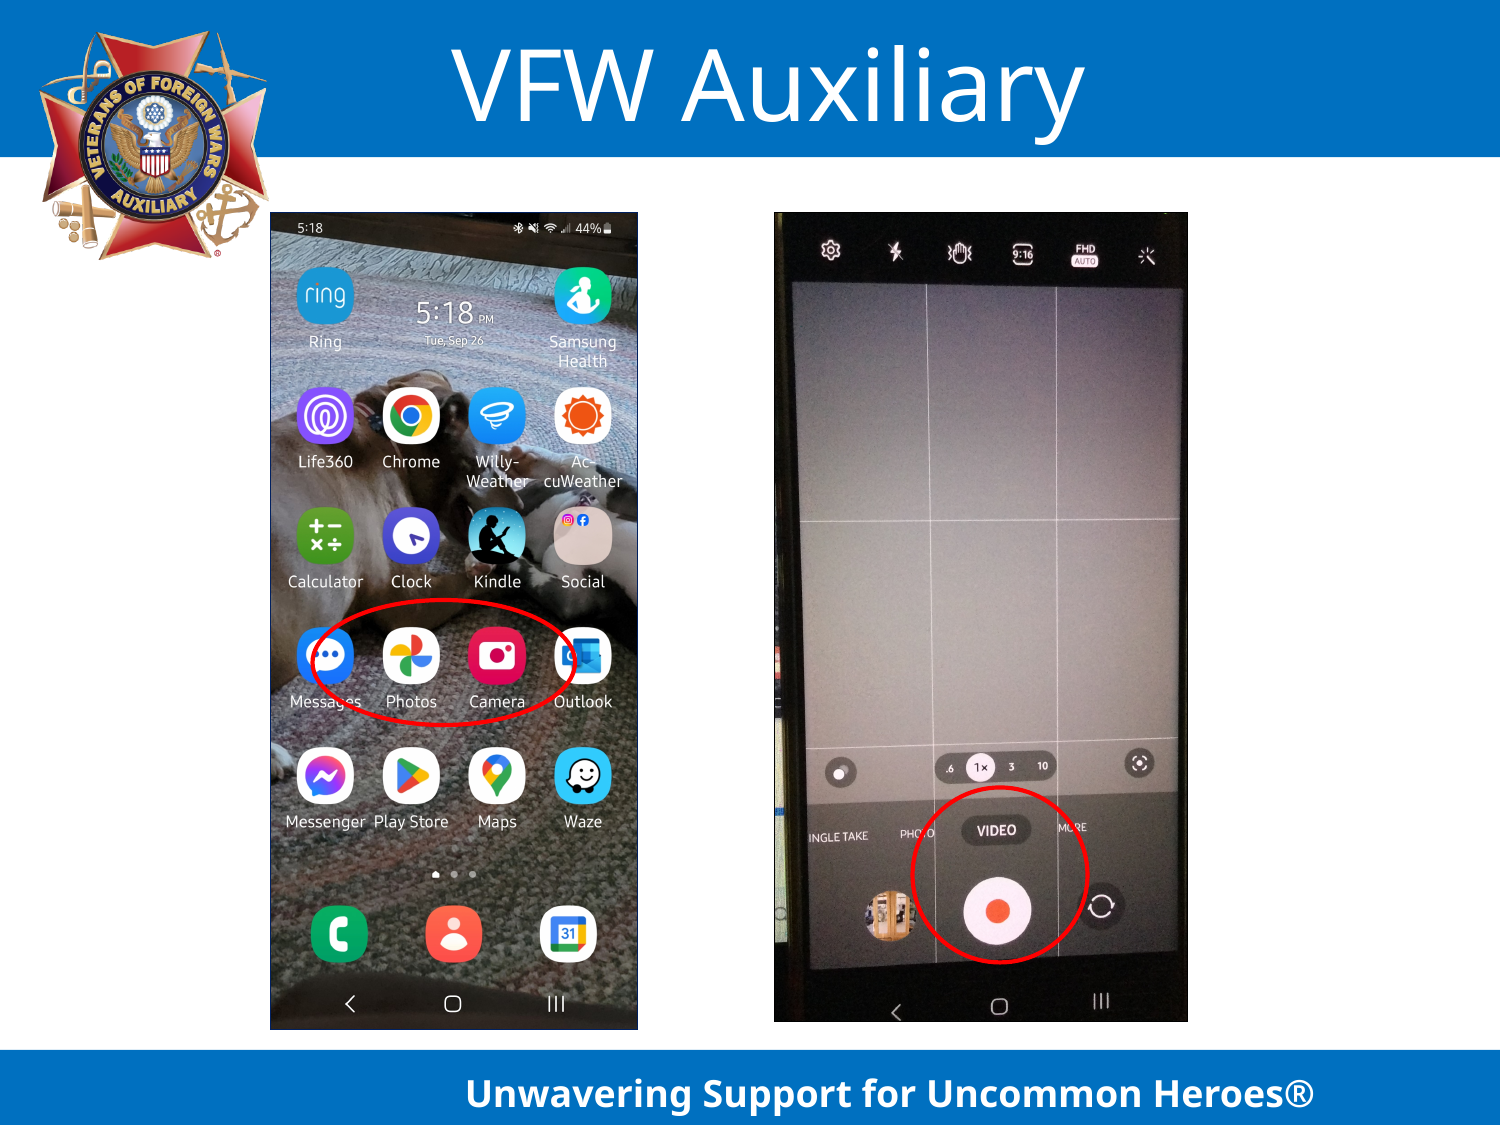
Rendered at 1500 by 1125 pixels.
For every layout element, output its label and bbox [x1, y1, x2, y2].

picture [31, 14, 638, 1030]
picture [774, 212, 1188, 1022]
